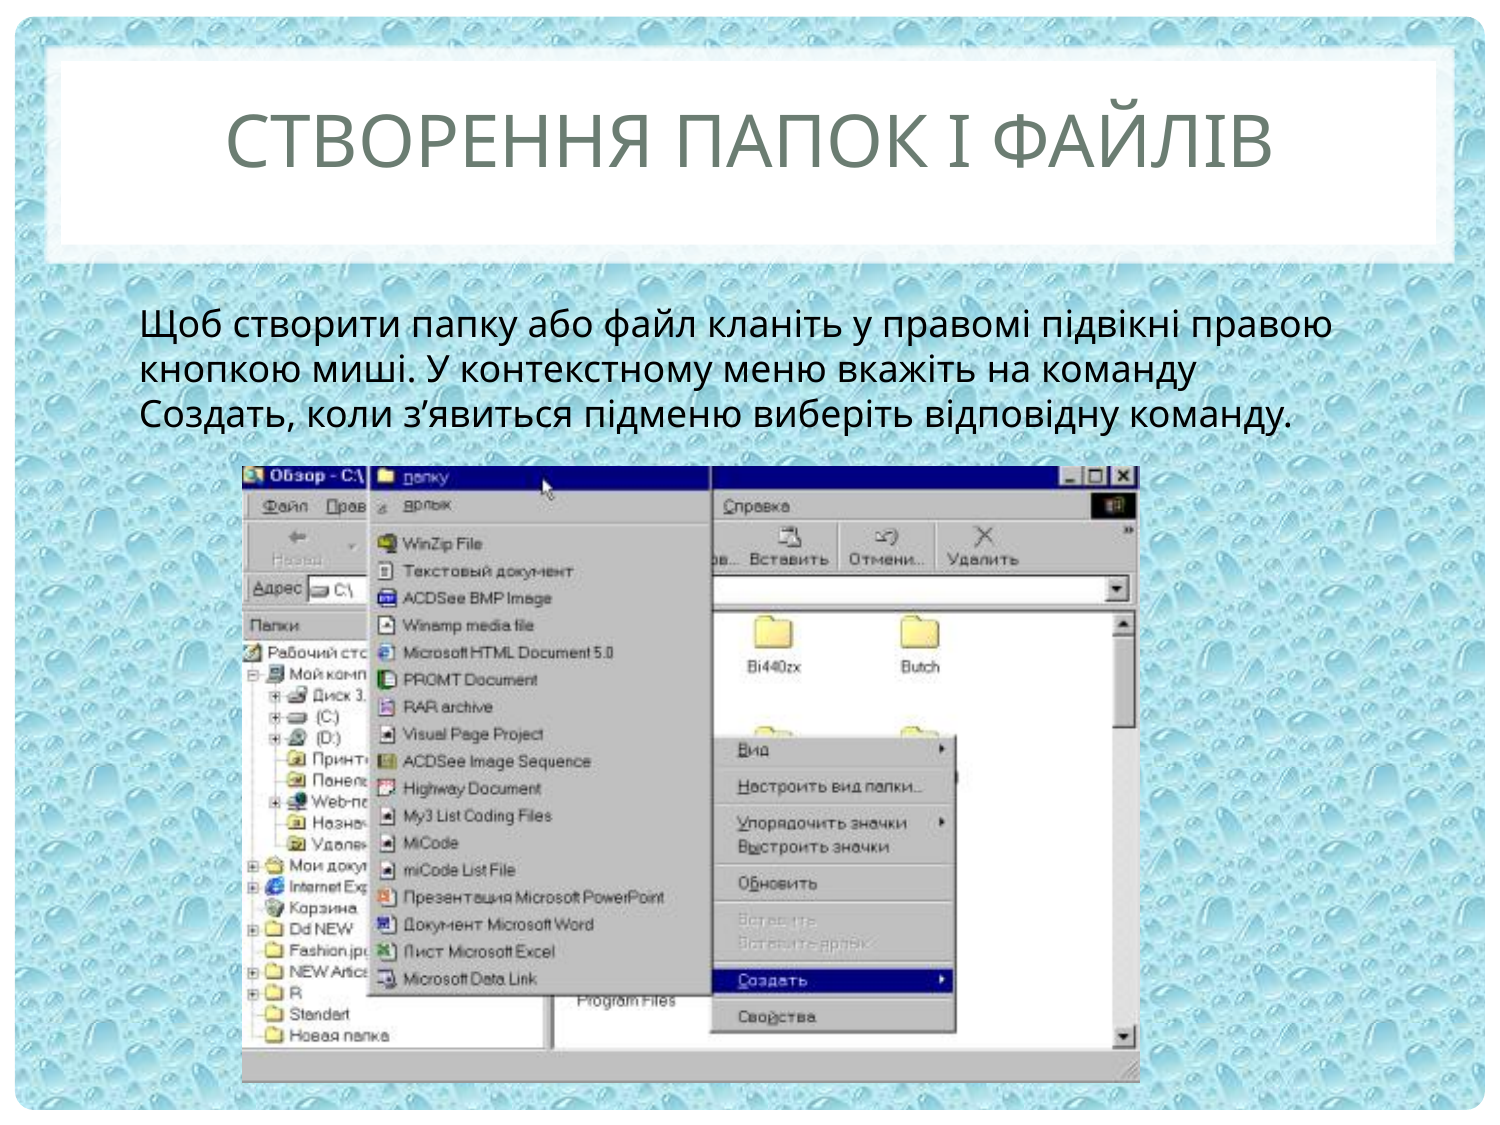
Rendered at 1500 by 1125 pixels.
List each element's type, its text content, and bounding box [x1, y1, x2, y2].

title Створення папок і файлів [75, 44, 1425, 232]
text_box Щоб створити папку або файл кланіть у правомі підвікні правою кнопкою миші. У контекстному меню вкажіть на команду Создать, коли з’явиться підменю виберіть відповідну команду. [123, 292, 1376, 443]
picture [14, 16, 1485, 1110]
